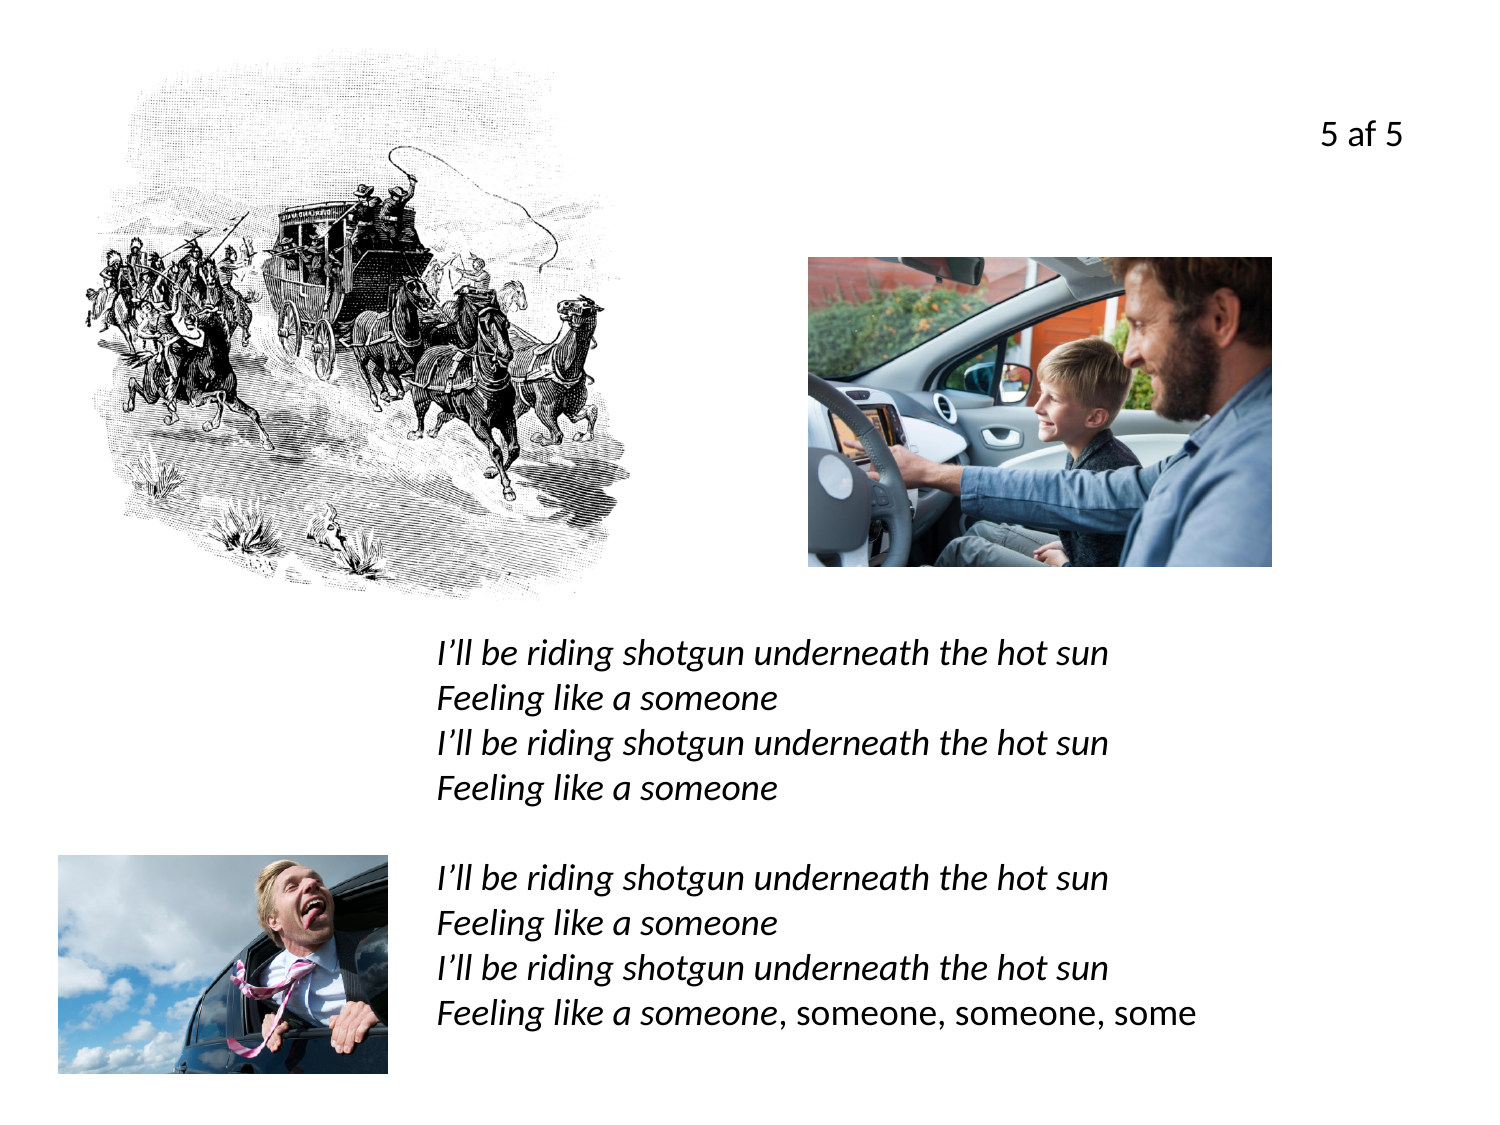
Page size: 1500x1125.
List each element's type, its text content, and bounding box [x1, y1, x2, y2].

picture [808, 257, 1272, 567]
picture [81, 46, 634, 605]
text_box I’ll be riding shotgun underneath the hot sun Feeling like a someone I’ll be riding shotgun underneath the hot sun Feeling like a someone I’ll be riding shotgun underneath the hot sun Feeling like a someone I’ll be riding shotgun underneath the hot sun Feeling like a someone, someone, someone, some [421, 621, 1435, 1041]
text_box 5 af 5 [1305, 101, 1447, 162]
picture [58, 855, 389, 1074]
